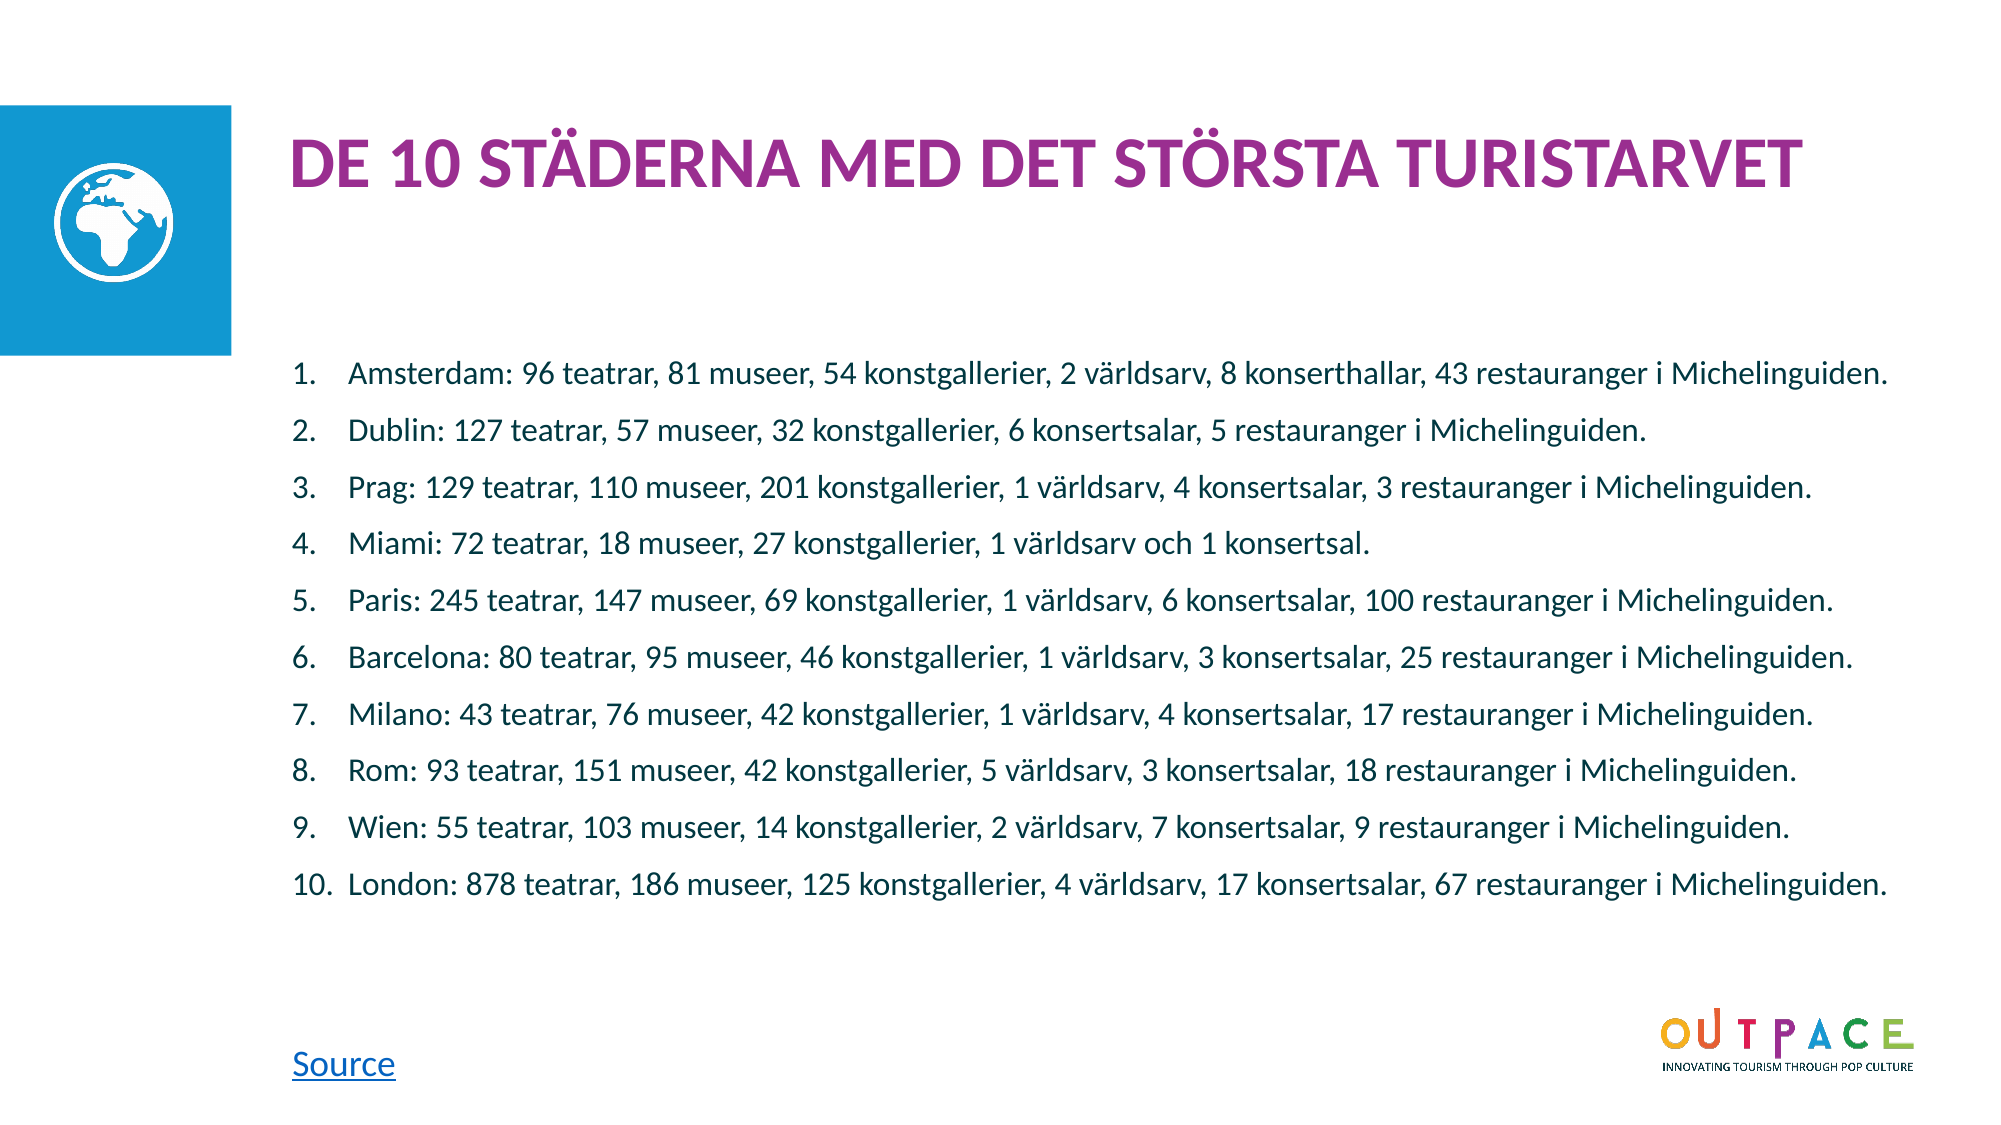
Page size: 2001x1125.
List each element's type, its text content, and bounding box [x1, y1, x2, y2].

picture [1661, 1008, 1914, 1071]
list Amsterdam: 96 teatrar, 81 museer, 54 konstgallerier, 2 världsarv, 8 konserthallar, 43 restauranger i Michelinguiden. Dublin: 127 teatrar, 57 museer, 32 konstgallerier, 6 konsertsalar, 5 restauranger i Michelinguiden. Prag: 129 teatrar, 110 museer, 201 konstgallerier, 1 världsarv, 4 konsertsalar, 3 restauranger i Michelinguiden. Miami: 72 teatrar, 18 museer, 27 konstgallerier, 1 världsarv och 1 konsertsal. Paris: 245 teatrar, 147 museer, 69 konstgallerier, 1 världsarv, 6 konsertsalar, 100 restauranger i Michelinguiden. Barcelona: 80 teatrar, 95 museer, 46 konstgallerier, 1 världsarv, 3 konsertsalar, 25 restauranger i Michelinguiden. Milano: 43 teatrar, 76 museer, 42 konstgallerier, 1 världsarv, 4 konsertsalar, 17 restauranger i Michelinguiden. Rom: 93 teatrar, 151 museer, 42 konstgallerier, 5 världsarv, 3 konsertsalar, 18 restauranger i Michelinguiden. Wien: 55 teatrar, 103 museer, 14 konstgallerier, 2 världsarv, 7 konsertsalar, 9 restauranger i Michelinguiden. London: 878 teatrar, 186 museer, 125 konstgallerier, 4 världsarv, 17 konsertsalar, 67 restauranger i Michelinguiden. [276, 348, 2000, 960]
text_box Source [277, 1031, 412, 1091]
picture [38, 147, 189, 298]
list DE 10 STÄDERNA MED DET STÖRSTA TURISTARVET [274, 117, 1858, 329]
